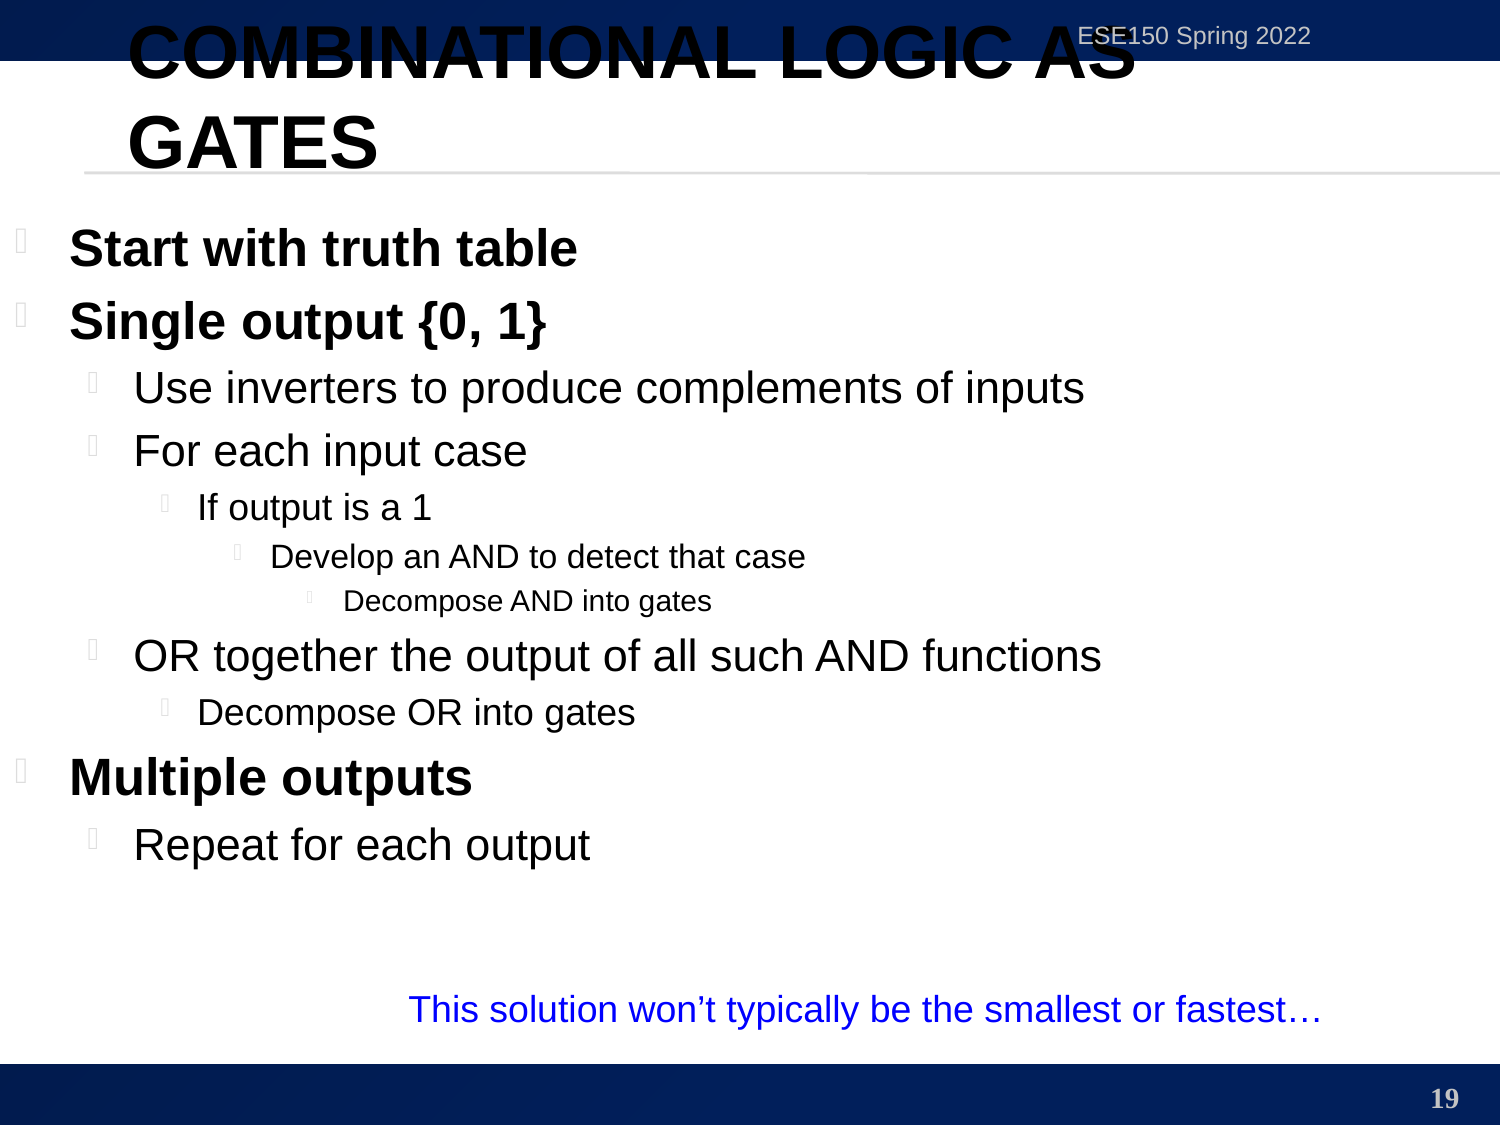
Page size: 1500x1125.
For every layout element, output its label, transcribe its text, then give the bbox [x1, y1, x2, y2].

text_box This solution won’t typically be the smallest or fastest… [393, 977, 1340, 1038]
title Combinational Logic as Gates [112, 0, 1388, 188]
slide_number ESE150 Spring 2022 [1062, 12, 1475, 60]
list Start with truth table Single output {0, 1} Use inverters to produce complements of inputs For each input case If output is a 1 Develop an AND to detect that case Decompose AND into gates OR together the output of all such AND functions Decompose OR into gates Multiple outputs Repeat for each output [0, 206, 1450, 882]
slide_number 19 [1350, 1072, 1475, 1113]
